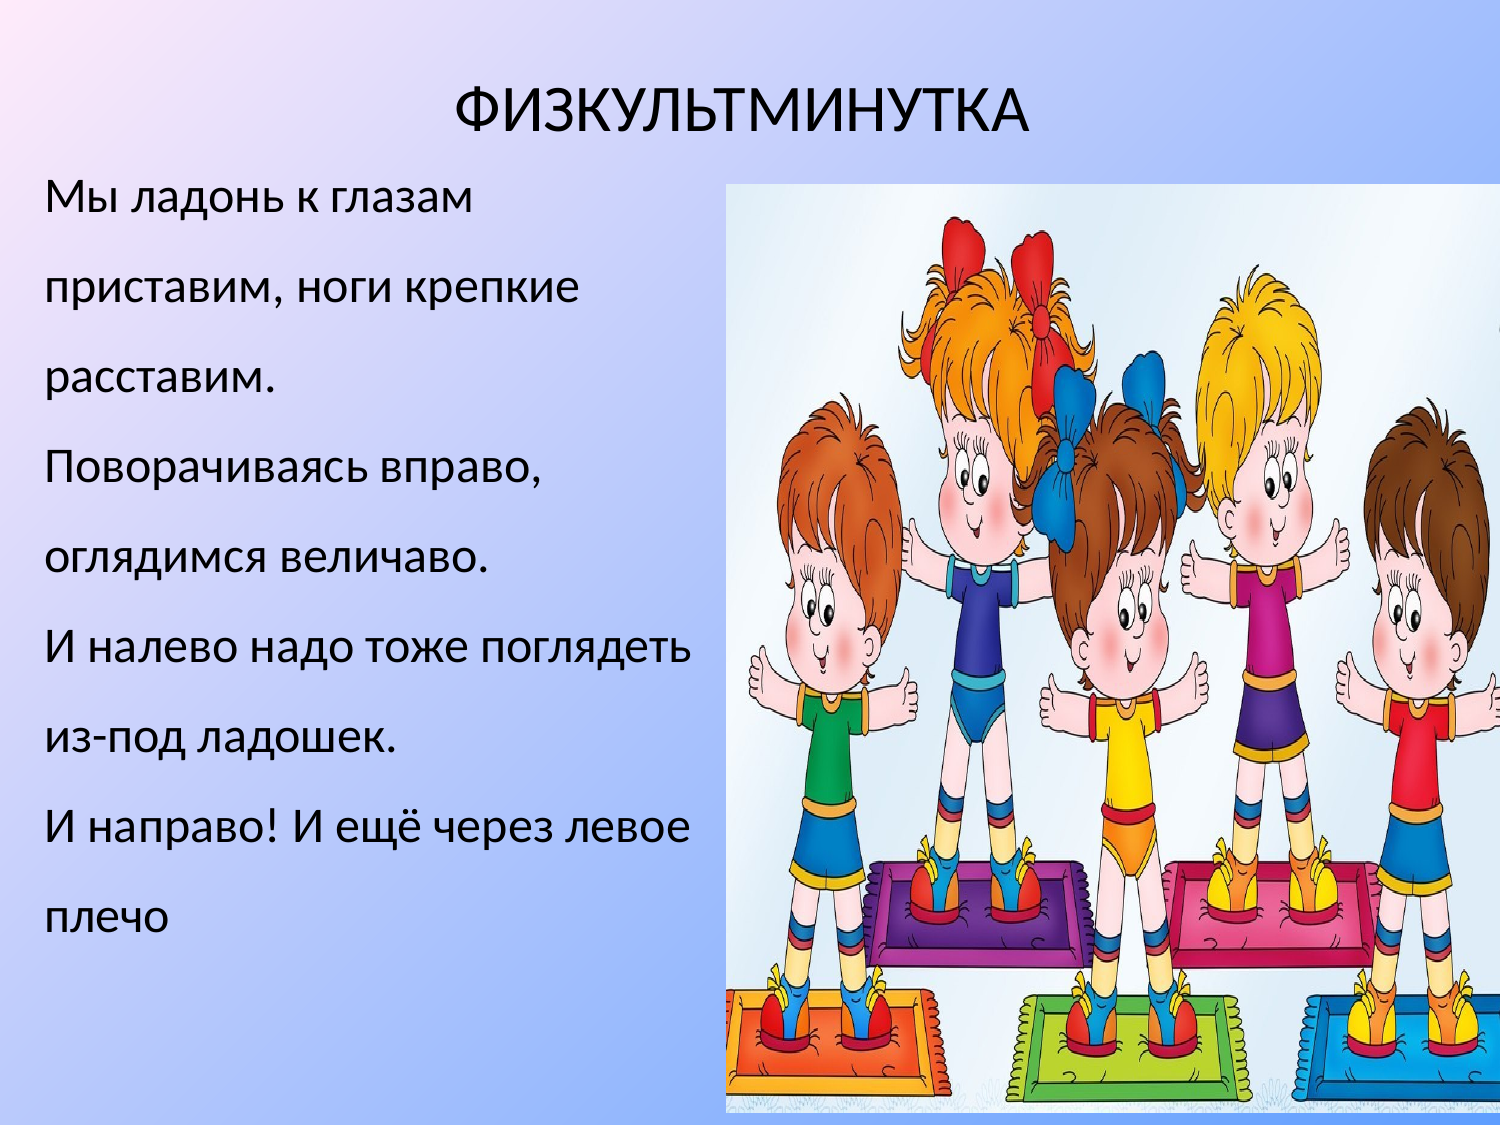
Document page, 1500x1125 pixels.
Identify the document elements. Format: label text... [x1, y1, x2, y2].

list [726, 184, 1500, 1114]
title ФИЗКУЛЬТМИНУТКА [75, 45, 1425, 164]
text_box Мы ладонь к глазам приставим, ноги крепкие расставим. Поворачиваясь вправо, оглядимся величаво. И налево надо тоже поглядеть из-под ладошек. И направо! И ещё через левое плечо [29, 125, 727, 1018]
